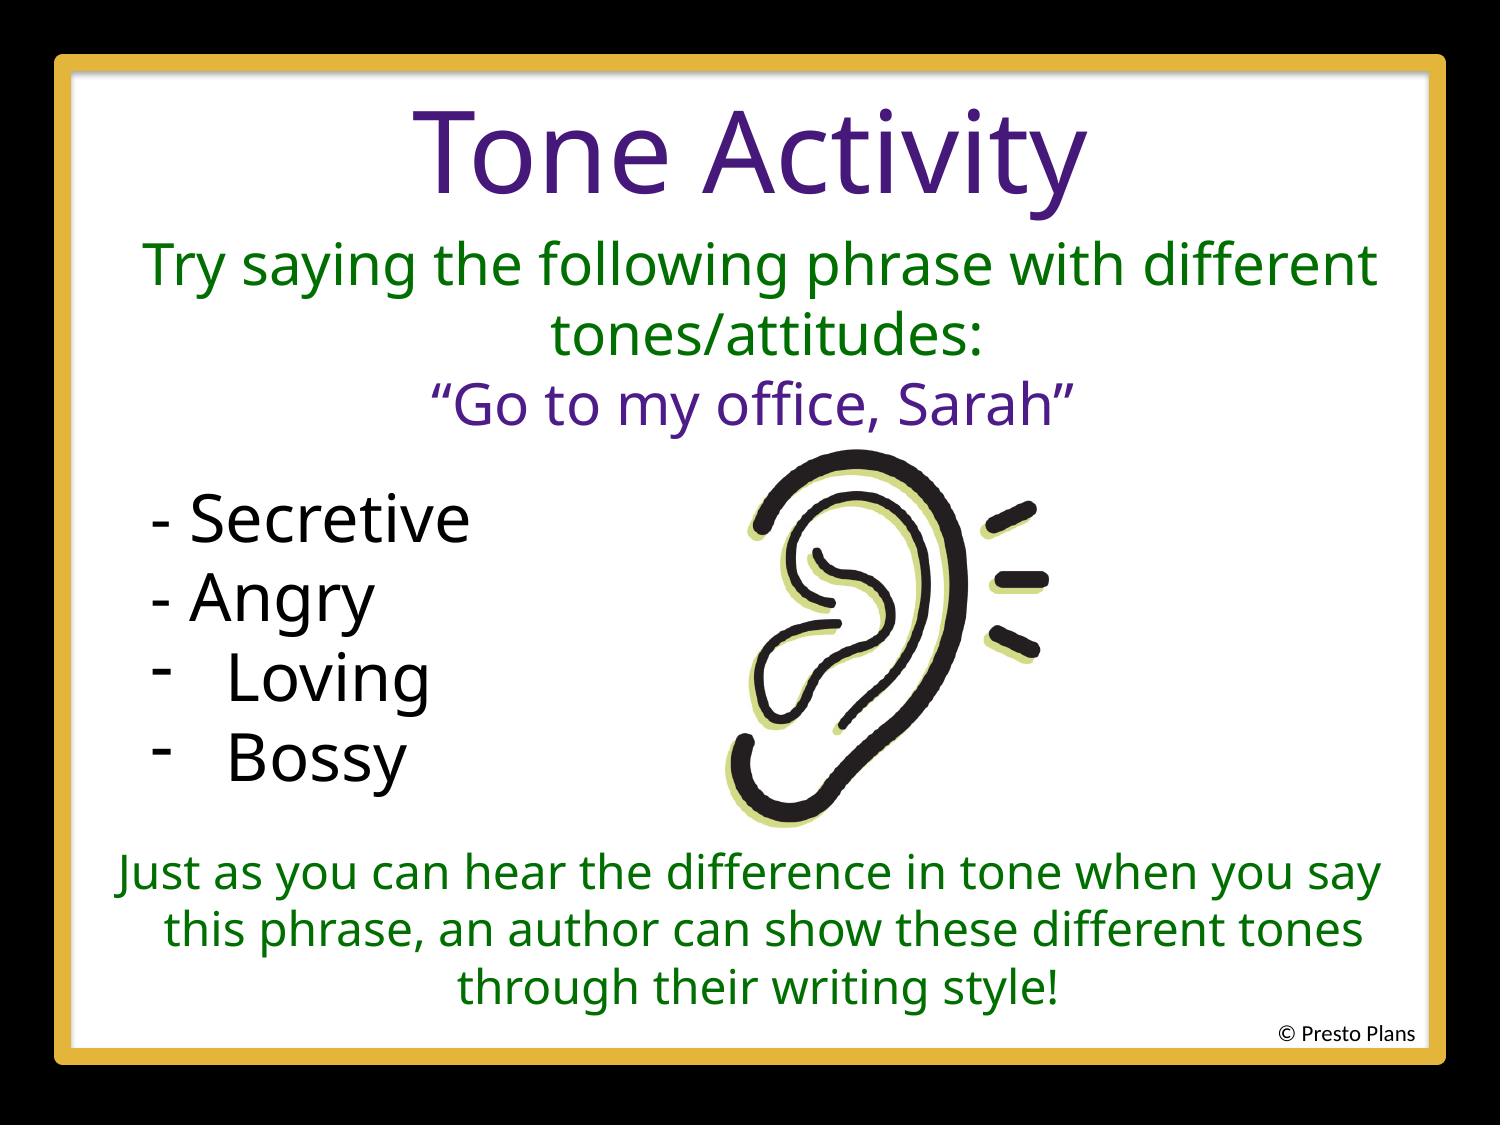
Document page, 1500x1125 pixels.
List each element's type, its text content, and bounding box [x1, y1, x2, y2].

text_box [62, 62, 1438, 1057]
picture [724, 449, 1049, 829]
text_box Try saying the following phrase with different tones/attitudes: “Go to my office, Sarah” [86, 219, 1436, 445]
text_box - Secretive - Angry Loving Bossy [135, 467, 644, 803]
text_box [24, 24, 1476, 1101]
text_box Just as you can hear the difference in tone when you say this phrase, an author can show these different tones through their writing style! [76, 834, 1426, 1022]
text_box Tone Activity [213, 71, 1288, 219]
text_box © Presto Plans [1262, 1011, 1463, 1054]
